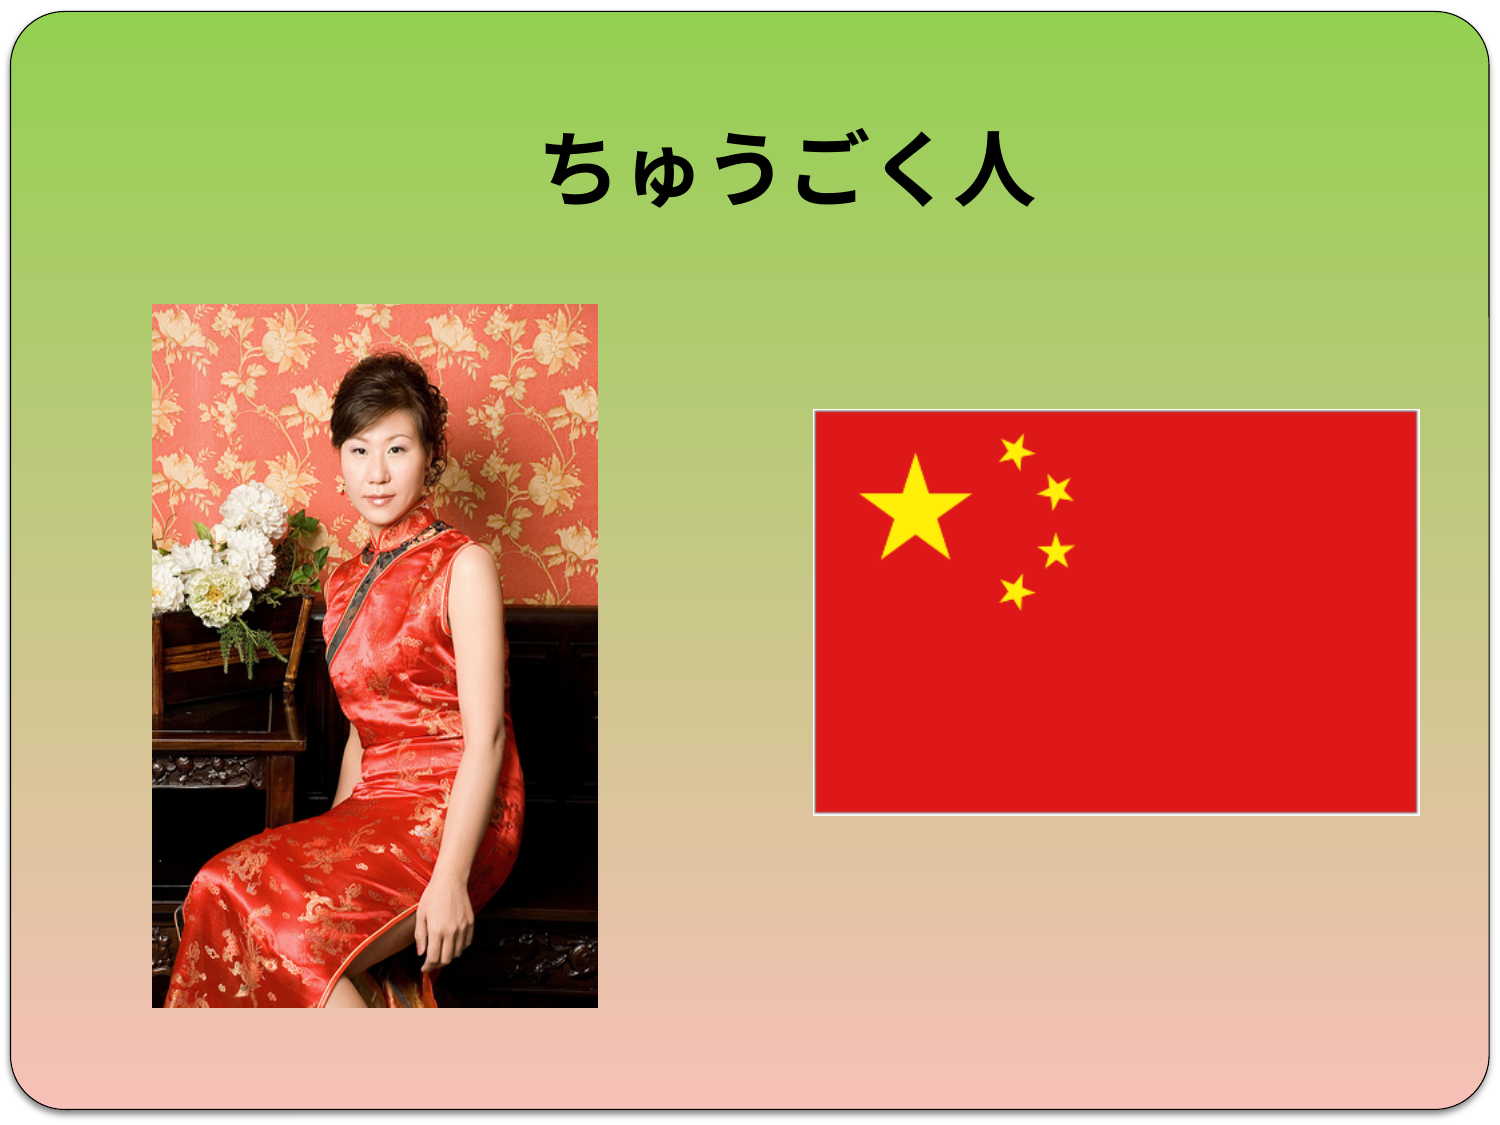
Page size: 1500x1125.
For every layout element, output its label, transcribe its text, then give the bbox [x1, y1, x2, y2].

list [152, 304, 598, 1008]
title ちゅうごく人 [150, 45, 1425, 233]
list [813, 409, 1421, 816]
